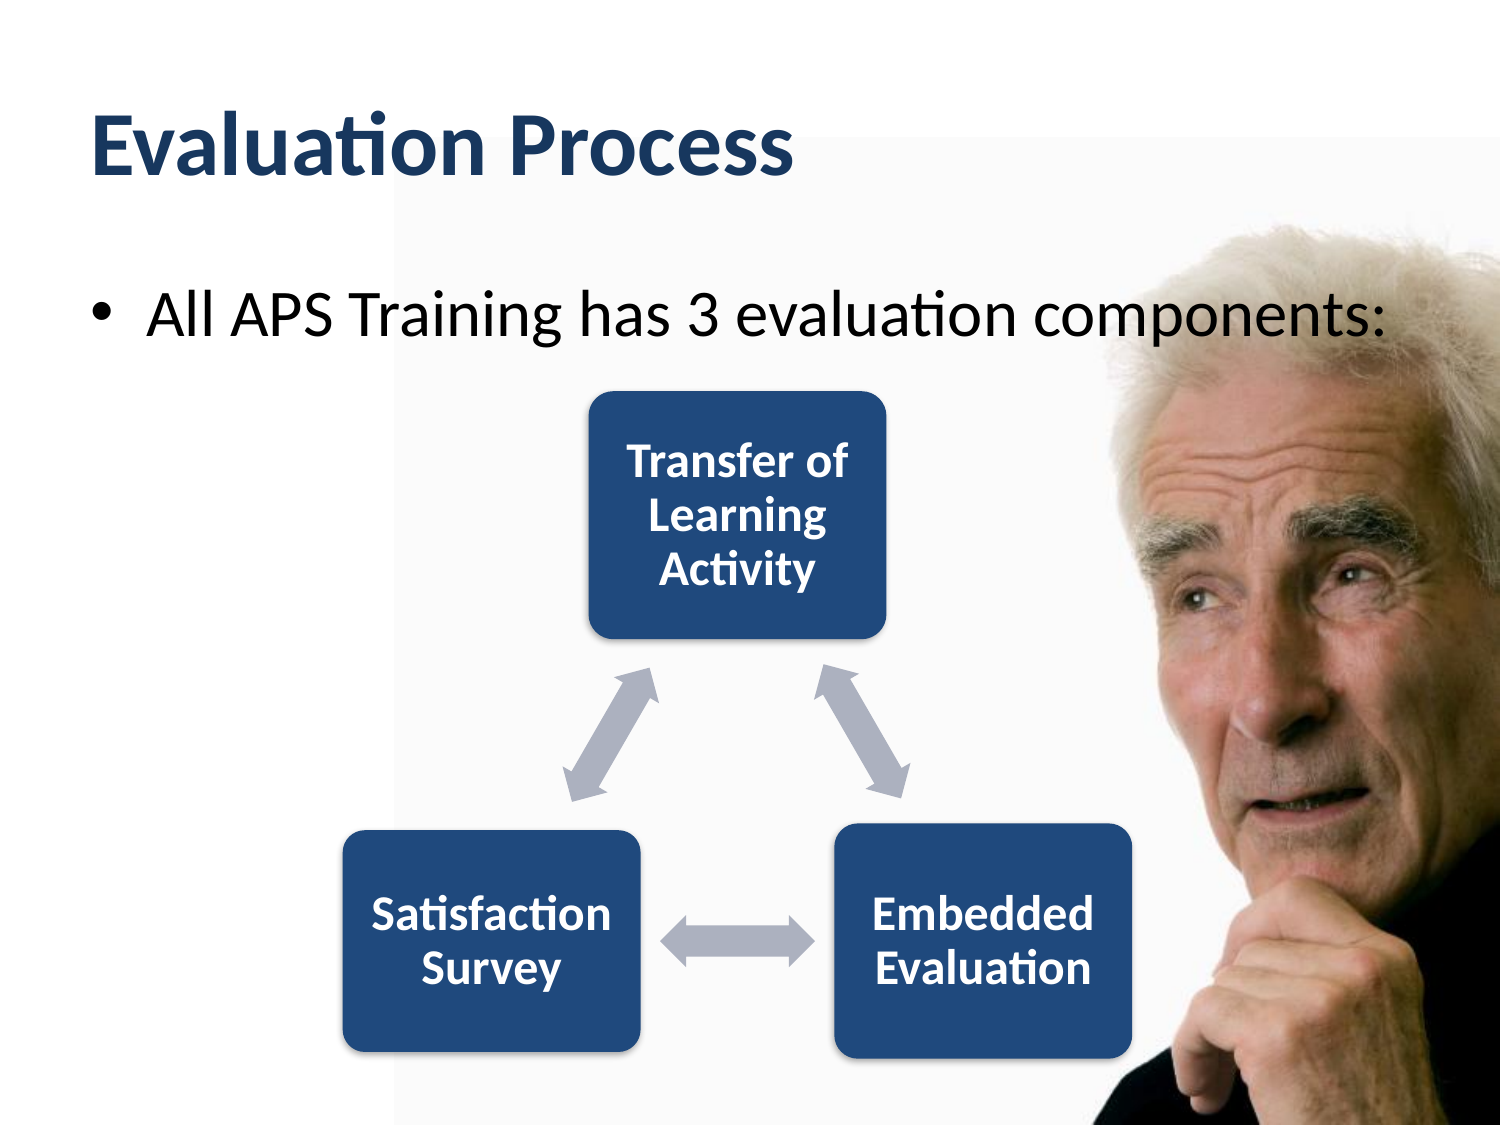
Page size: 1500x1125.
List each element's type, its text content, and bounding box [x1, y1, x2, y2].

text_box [237, 390, 1238, 1059]
title Evaluation Process [75, 45, 1425, 233]
picture [393, 137, 1500, 1125]
list All APS Training has 3 evaluation components: [75, 262, 388, 1005]
